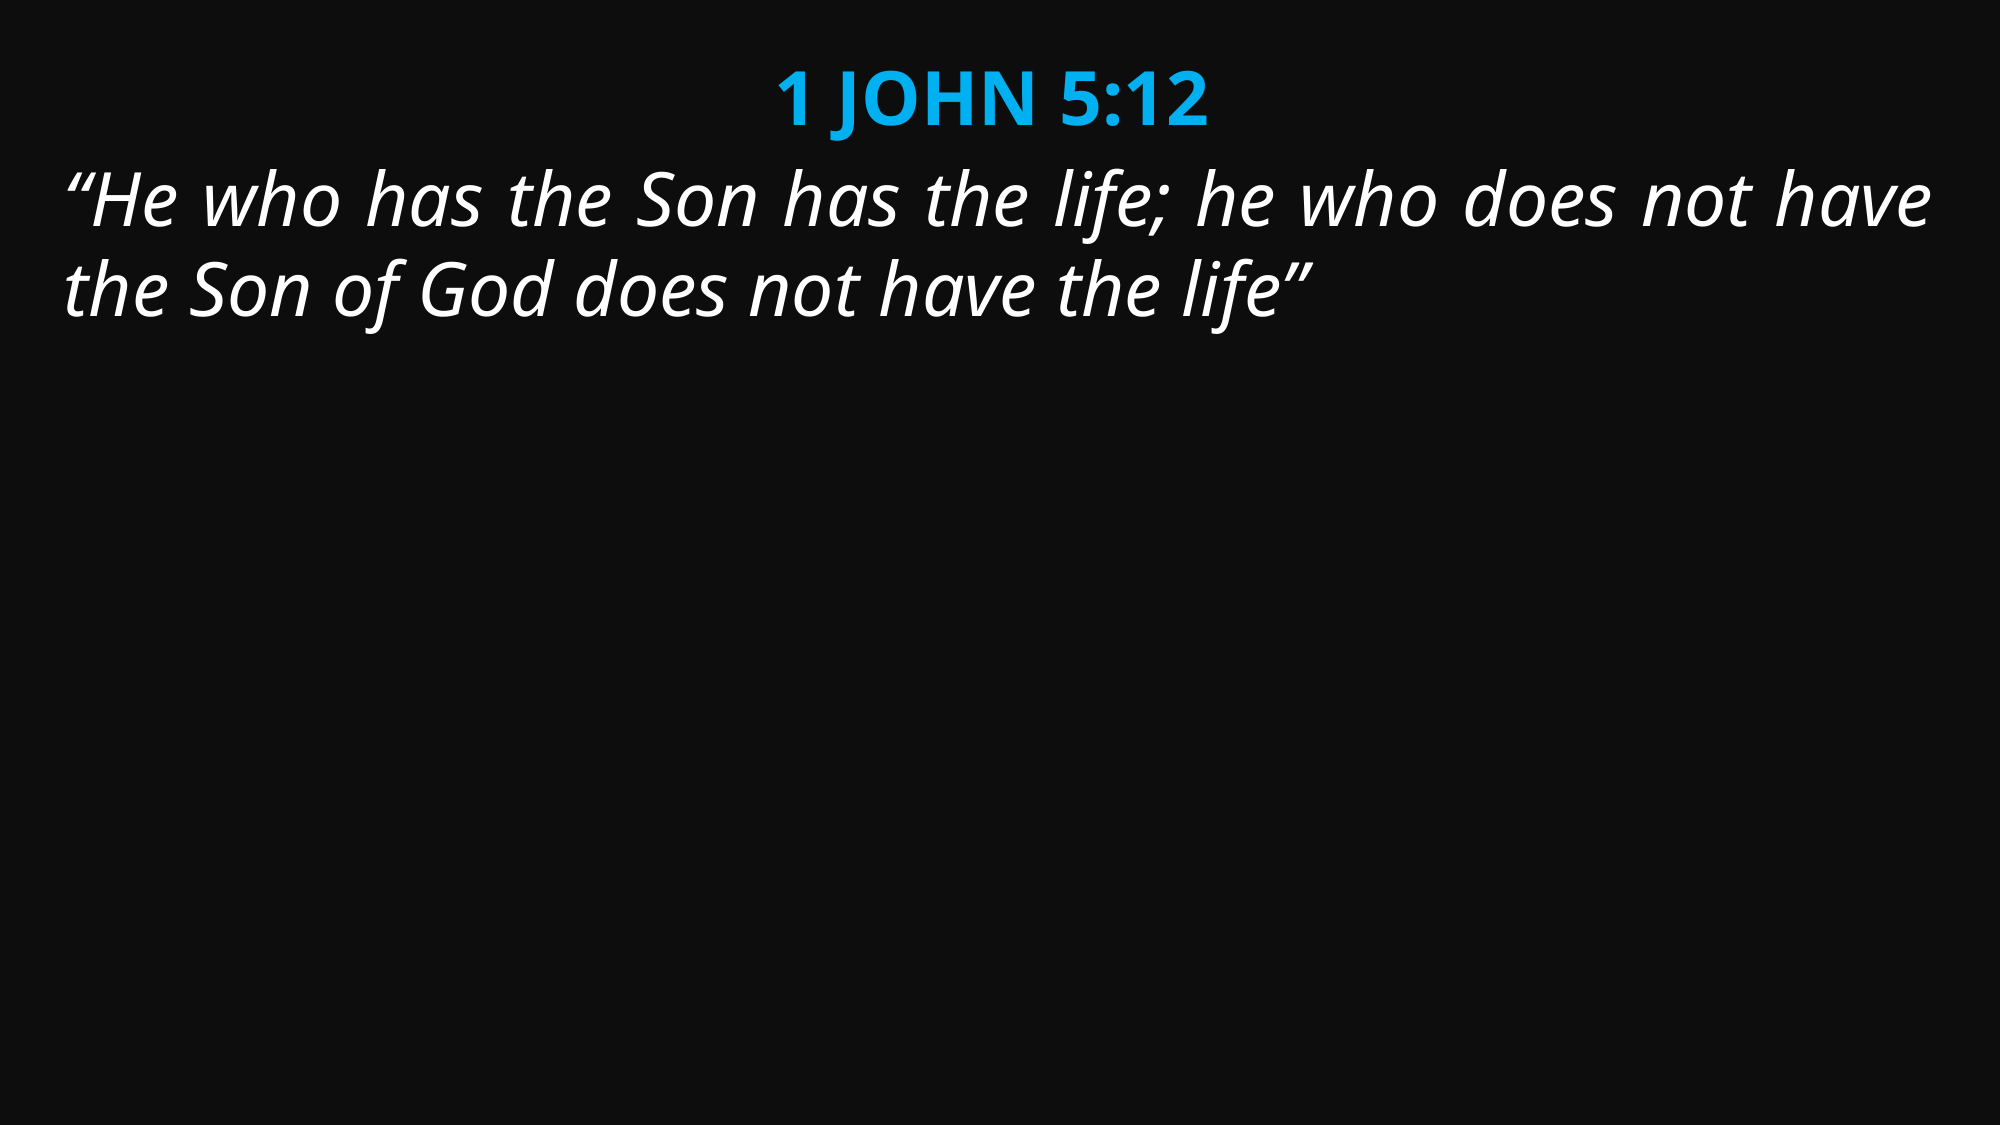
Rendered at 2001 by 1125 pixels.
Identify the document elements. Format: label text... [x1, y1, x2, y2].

text_box “He who has the Son has the life; he who does not have the Son of God does not have the life” [49, 143, 1951, 339]
subtitle 1 John 5:12 [34, 42, 1951, 184]
